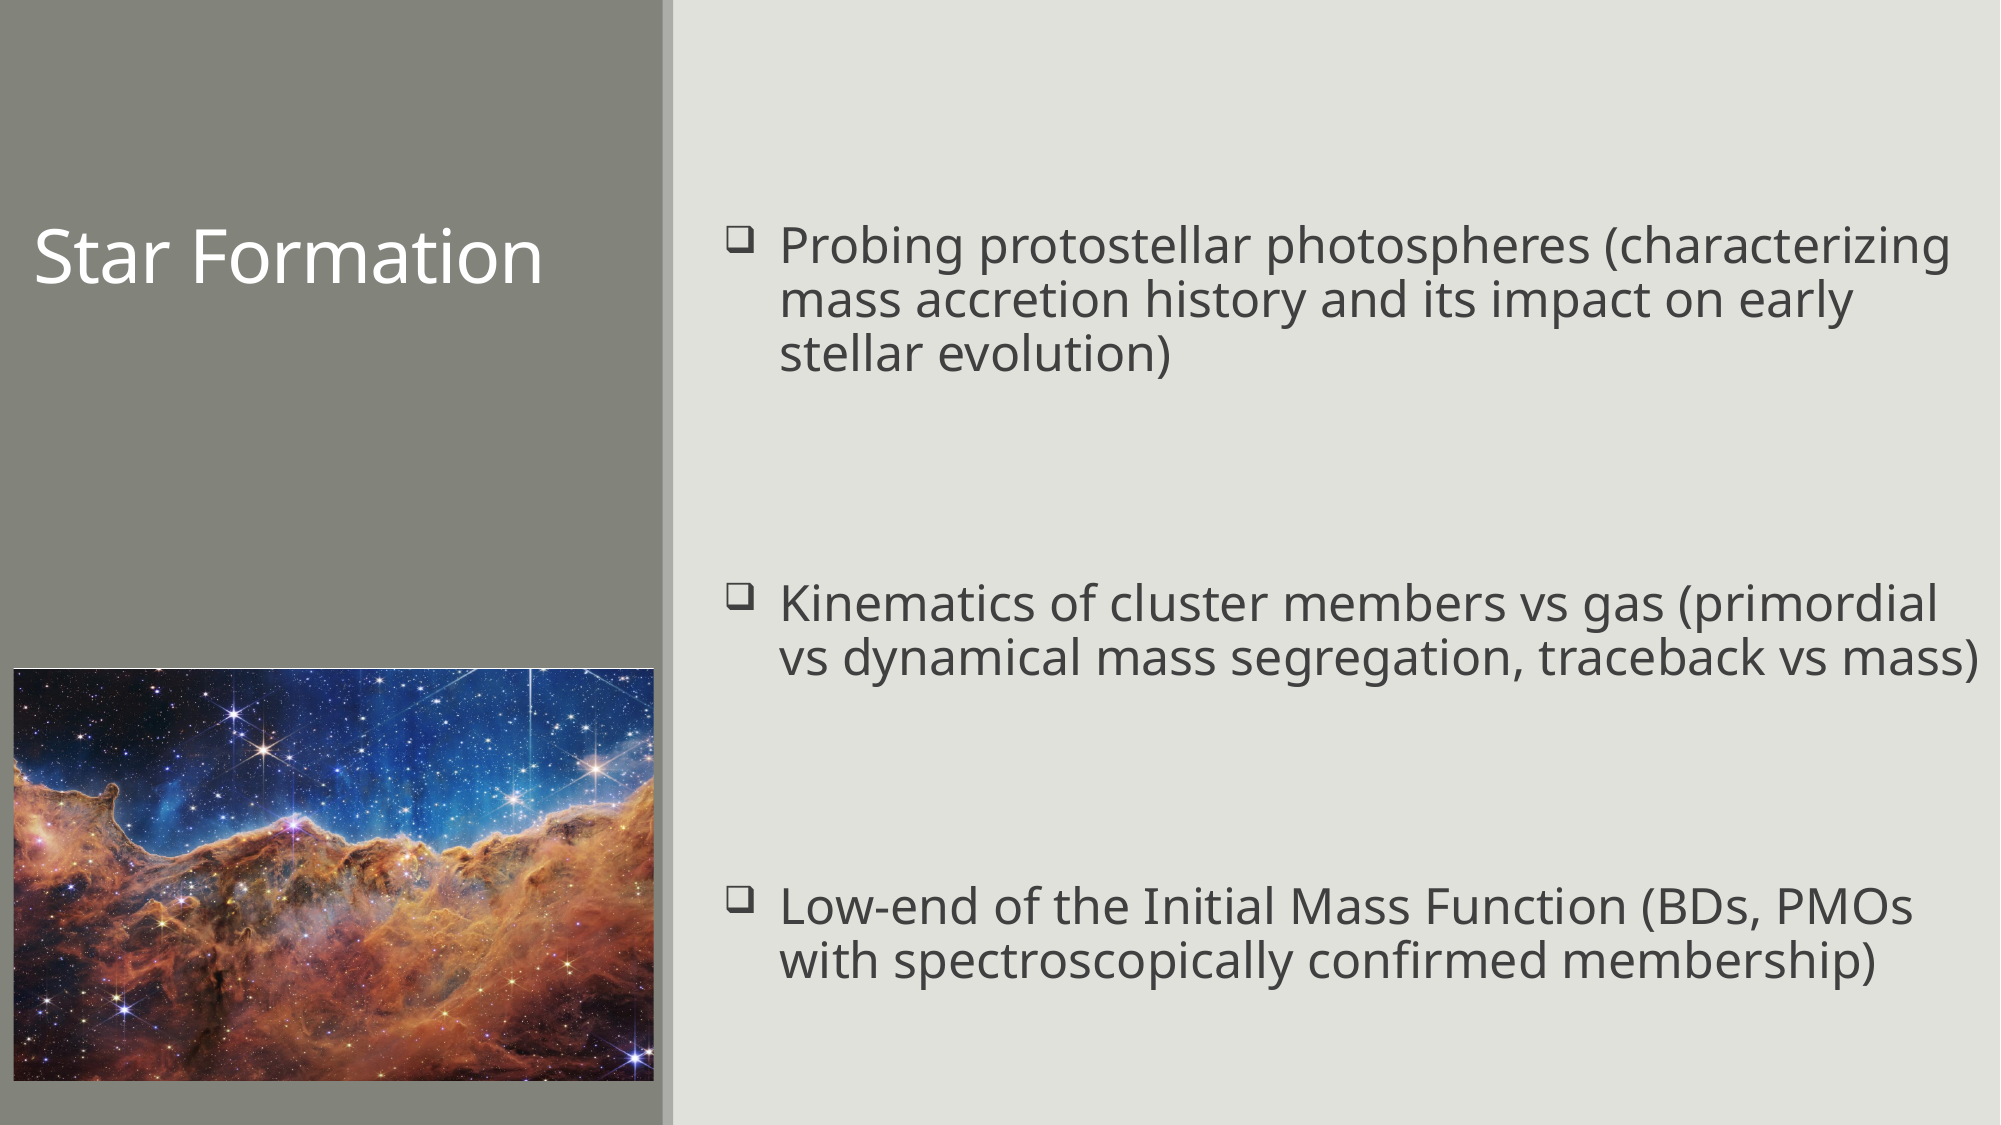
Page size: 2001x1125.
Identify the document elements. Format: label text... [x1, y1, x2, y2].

list Probing protostellar photospheres (characterizing mass accretion history and its impact on early stellar evolution) Kinematics of cluster members vs gas (primordial vs dynamical mass segregation, traceback vs mass) Low-end of the Initial Mass Function (BDs, PMOs with spectroscopically confirmed membership) [723, 212, 1982, 1016]
title Star Formation [18, 97, 600, 473]
picture [12, 668, 655, 1082]
